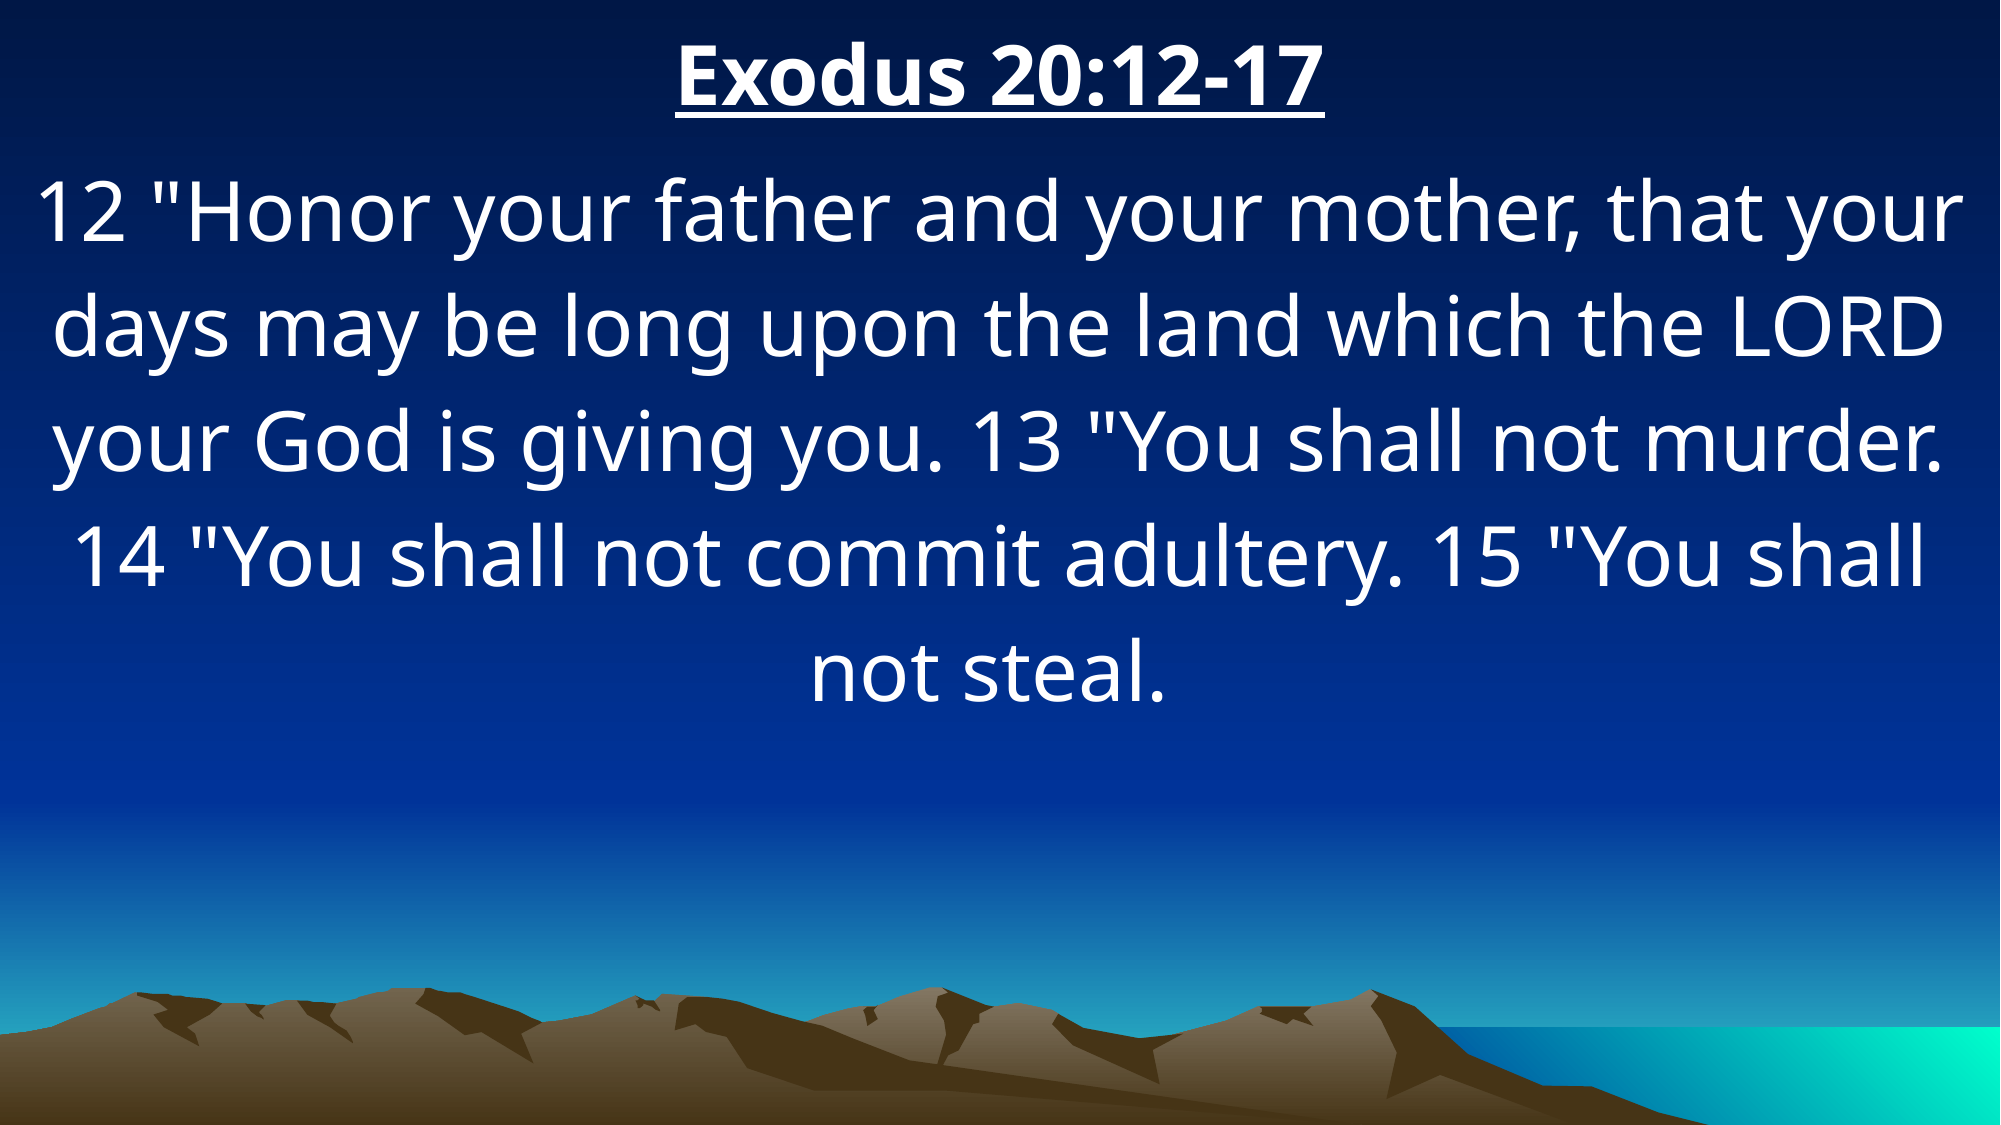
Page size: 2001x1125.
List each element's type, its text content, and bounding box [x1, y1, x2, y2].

text_box Exodus 20:12-17 12 "Honor your father and your mother, that your days may be long upon the land which the LORD your God is giving you. 13 "You shall not murder. 14 "You shall not commit adultery. 15 "You shall not steal. [0, 0, 2000, 900]
